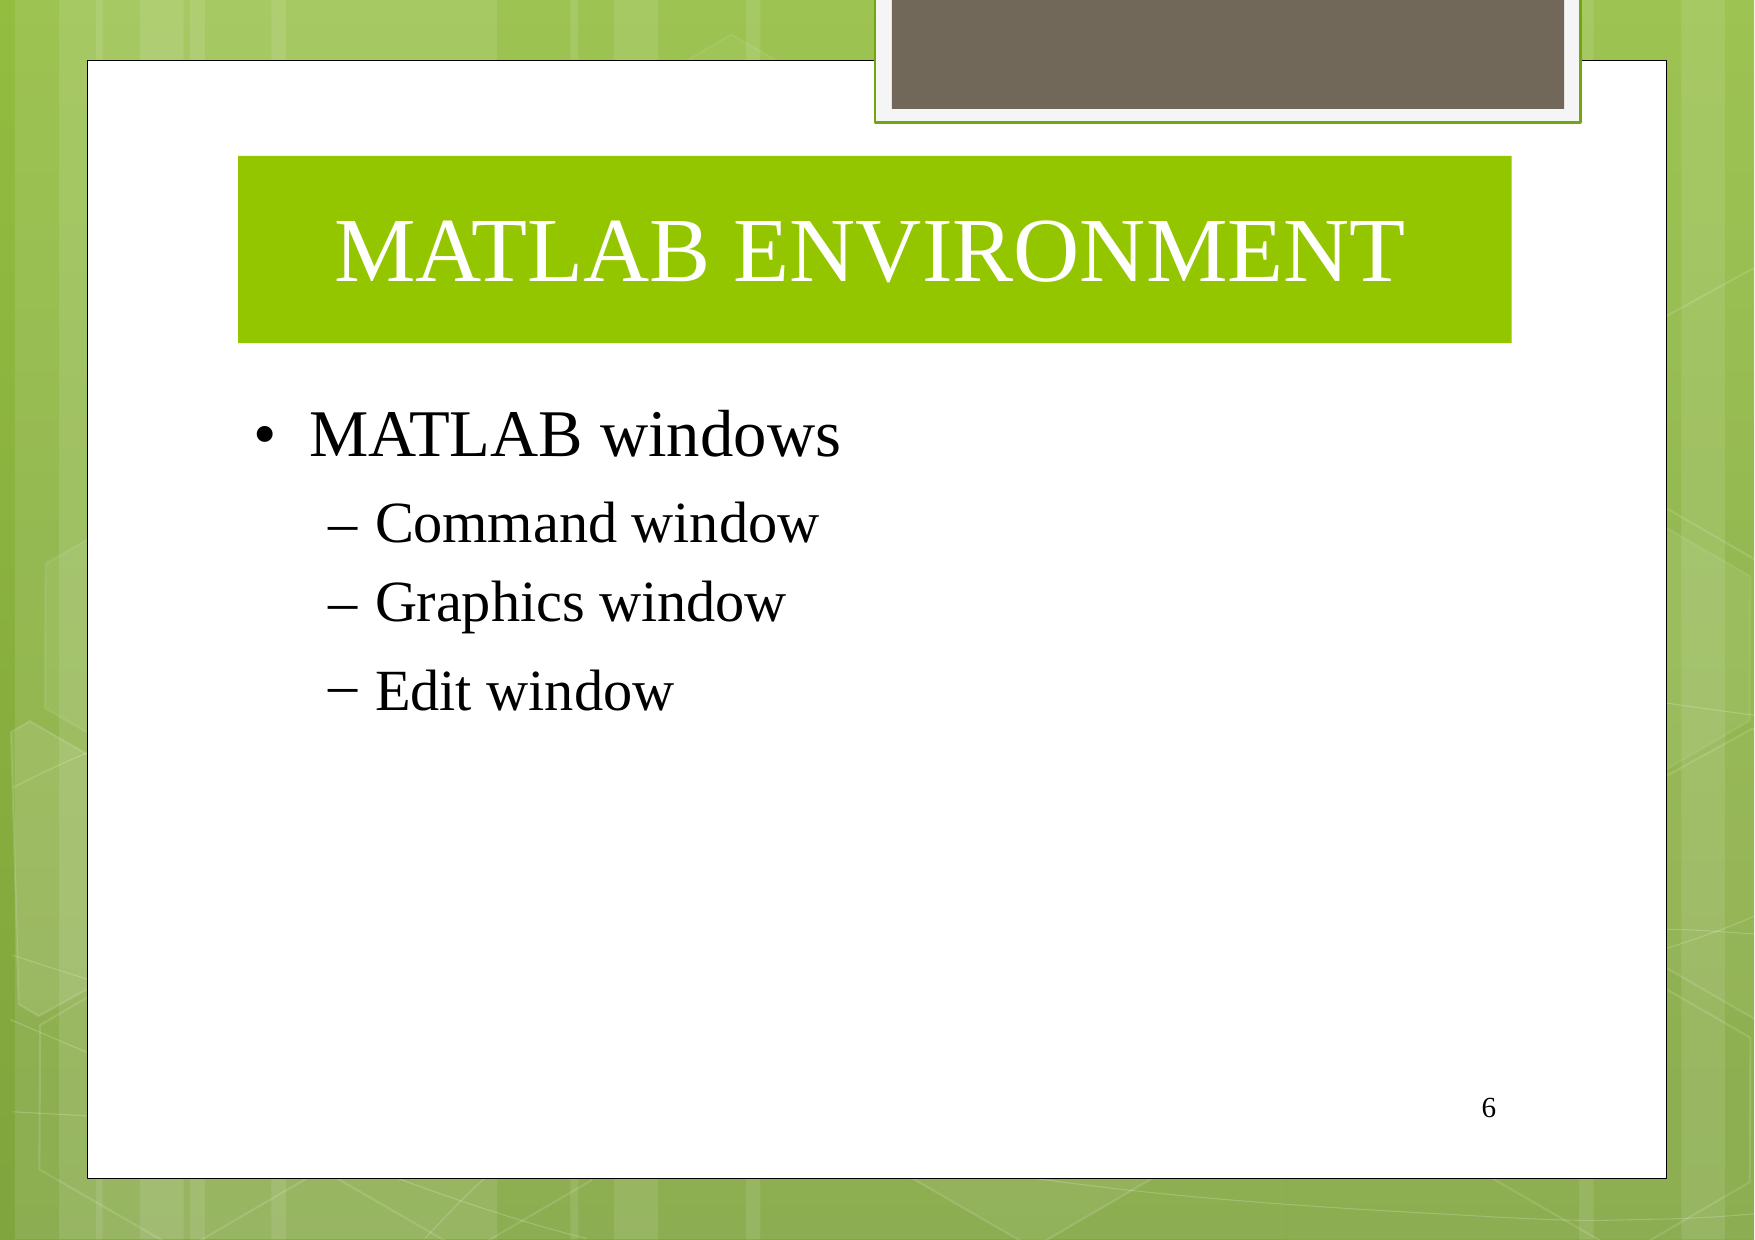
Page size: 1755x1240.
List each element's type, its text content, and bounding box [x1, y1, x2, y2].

text_box Command window Graphics window [372, 489, 831, 636]
text_box • [251, 396, 289, 468]
text_box – – – [326, 489, 368, 720]
text_box 6 [1479, 1089, 1503, 1123]
text_box MATLAB ENVIRONMENT [238, 155, 1512, 344]
text_box window [484, 657, 686, 720]
text_box Edit [372, 657, 483, 720]
text_box MATLAB windows [307, 396, 860, 468]
